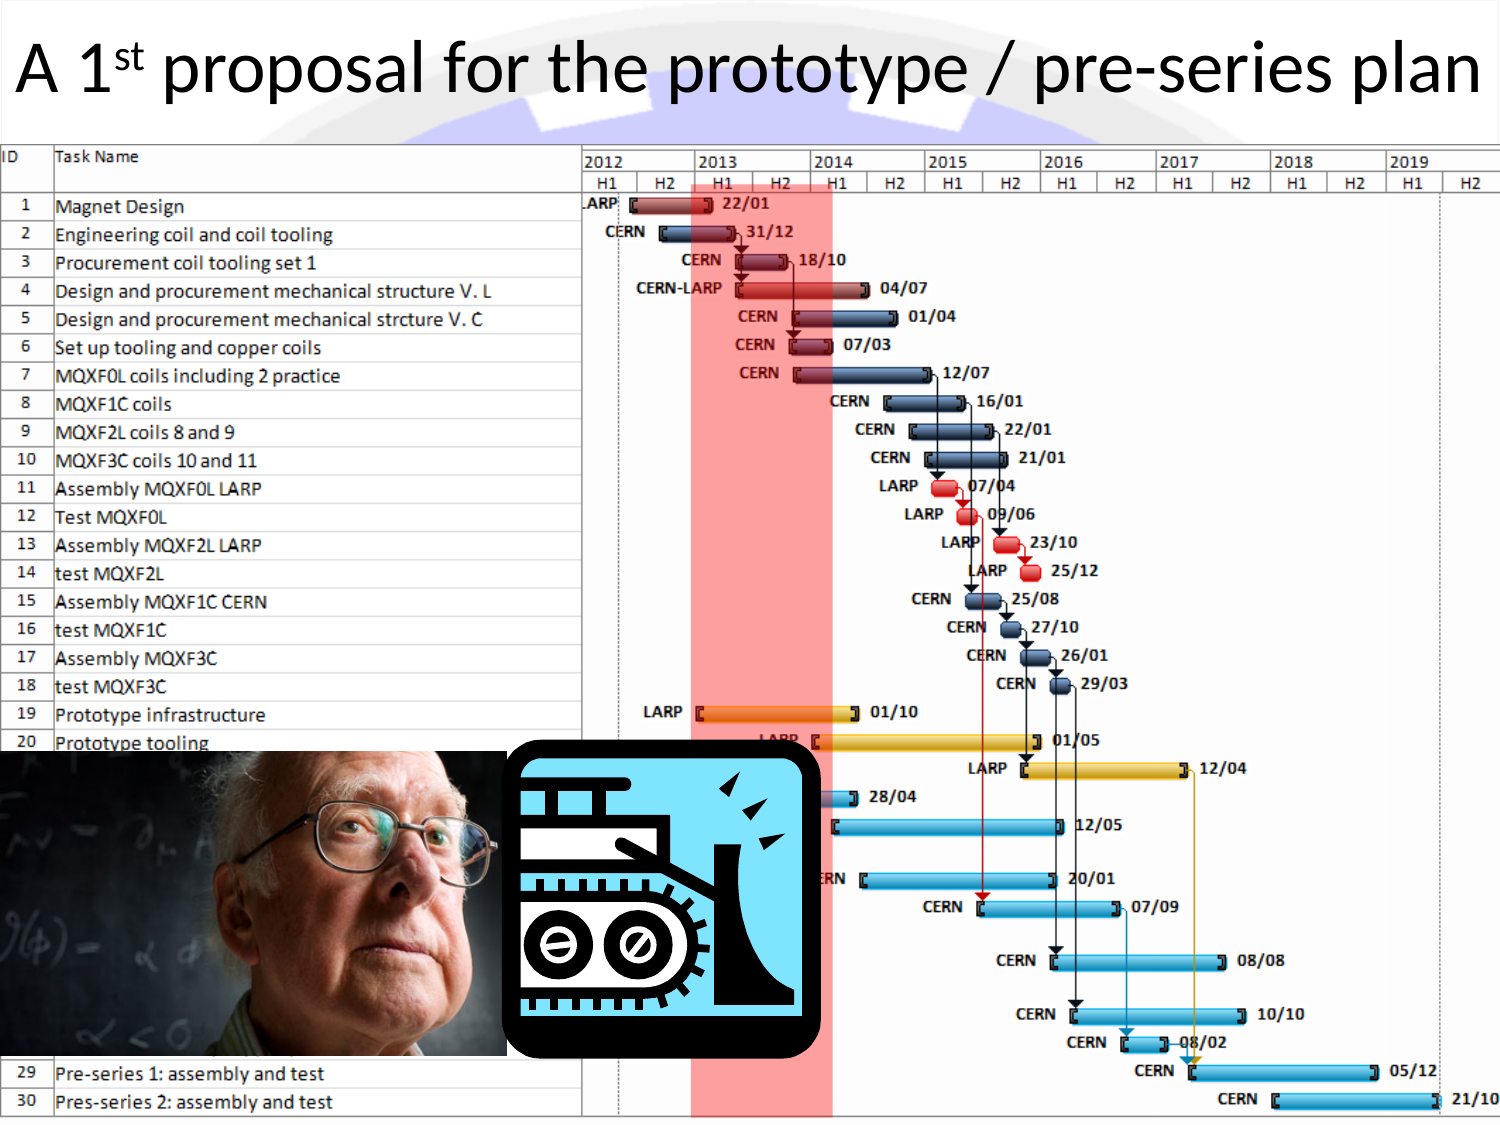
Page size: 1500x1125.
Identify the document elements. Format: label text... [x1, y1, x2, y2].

title A 1st proposal for the prototype / pre-series plan [0, 0, 1500, 126]
picture [0, 144, 1500, 1125]
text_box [0, 739, 822, 1059]
